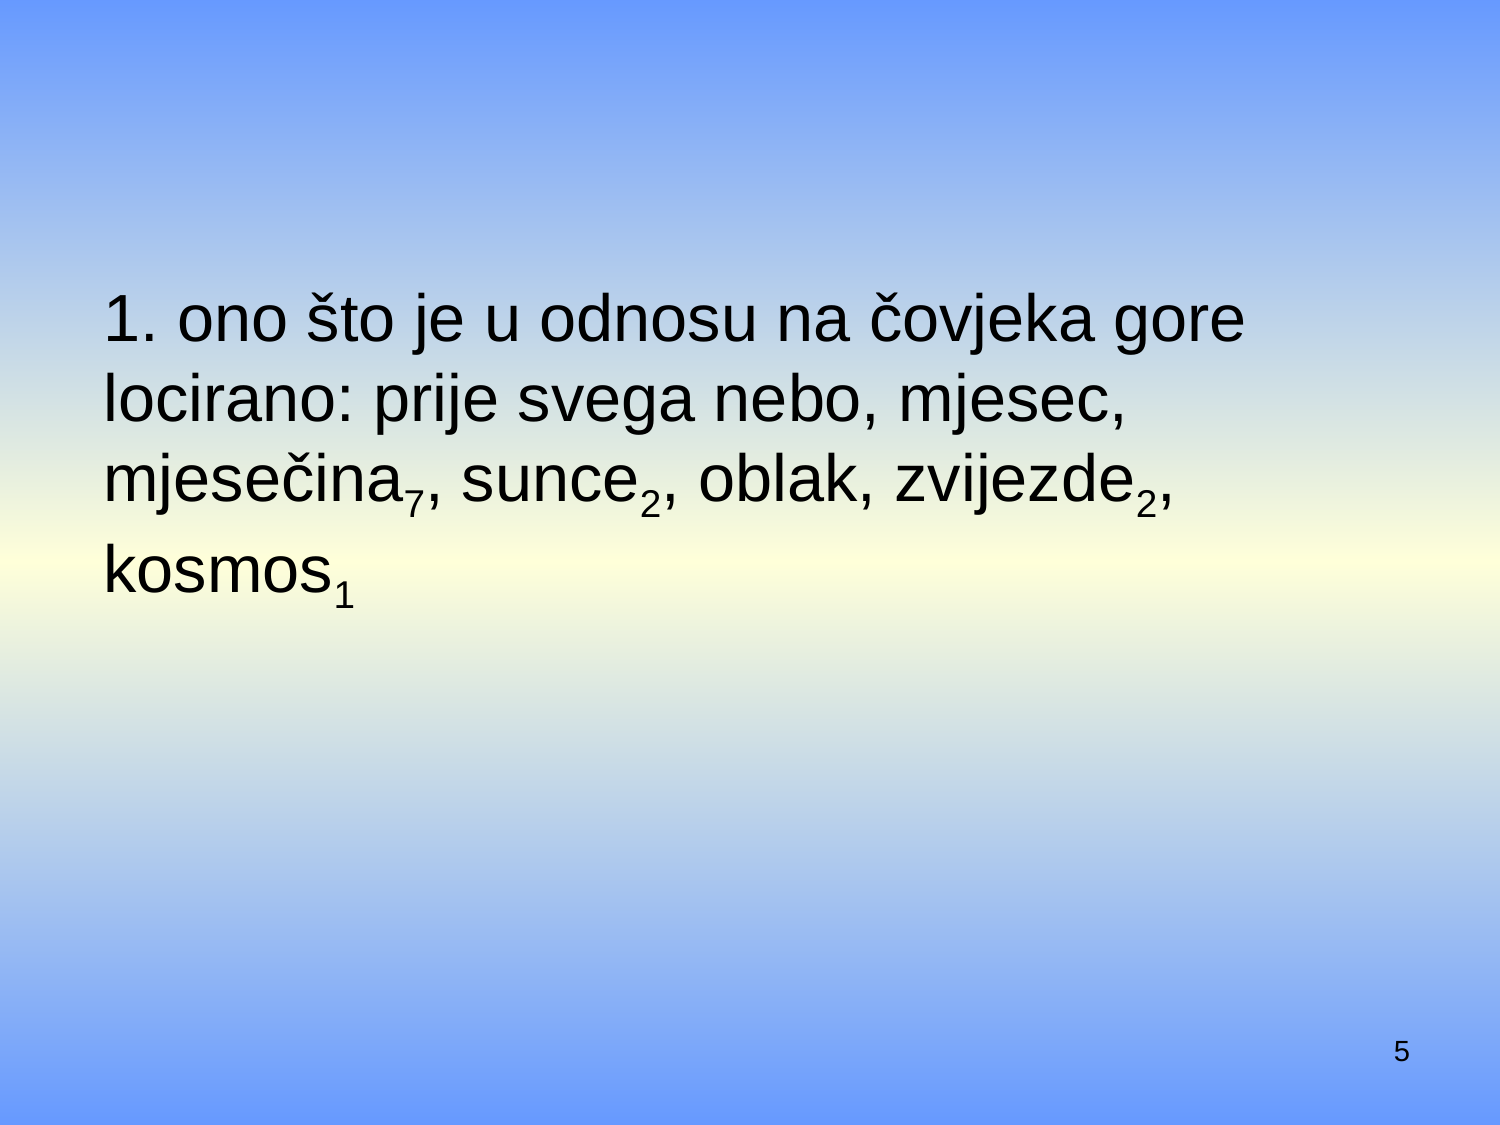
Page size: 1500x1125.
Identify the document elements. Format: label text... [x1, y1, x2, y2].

list 1. ono što je u odnosu na čovjeka gore locirano: prije svega nebo, mjesec, mjesečina7, sunce2, oblak, zvijezde2, kosmos1 [88, 267, 1439, 1010]
slide_number 5 [1074, 1024, 1426, 1103]
